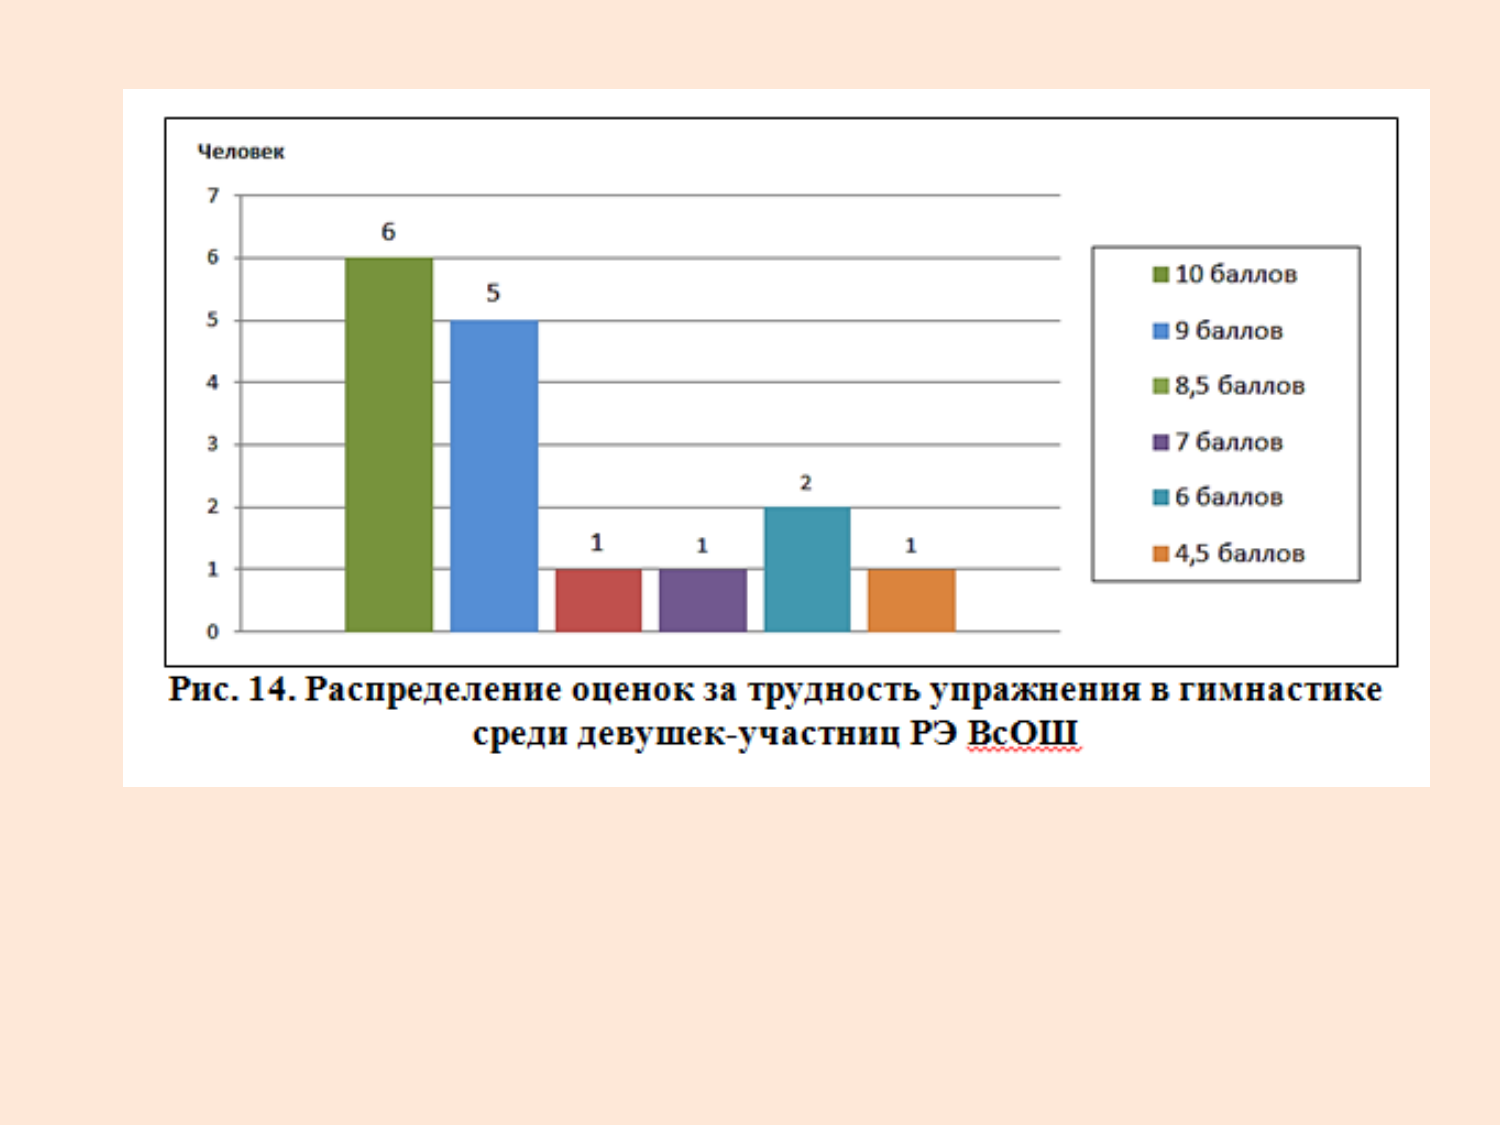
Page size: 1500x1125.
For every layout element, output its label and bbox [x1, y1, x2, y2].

picture [123, 89, 1431, 788]
